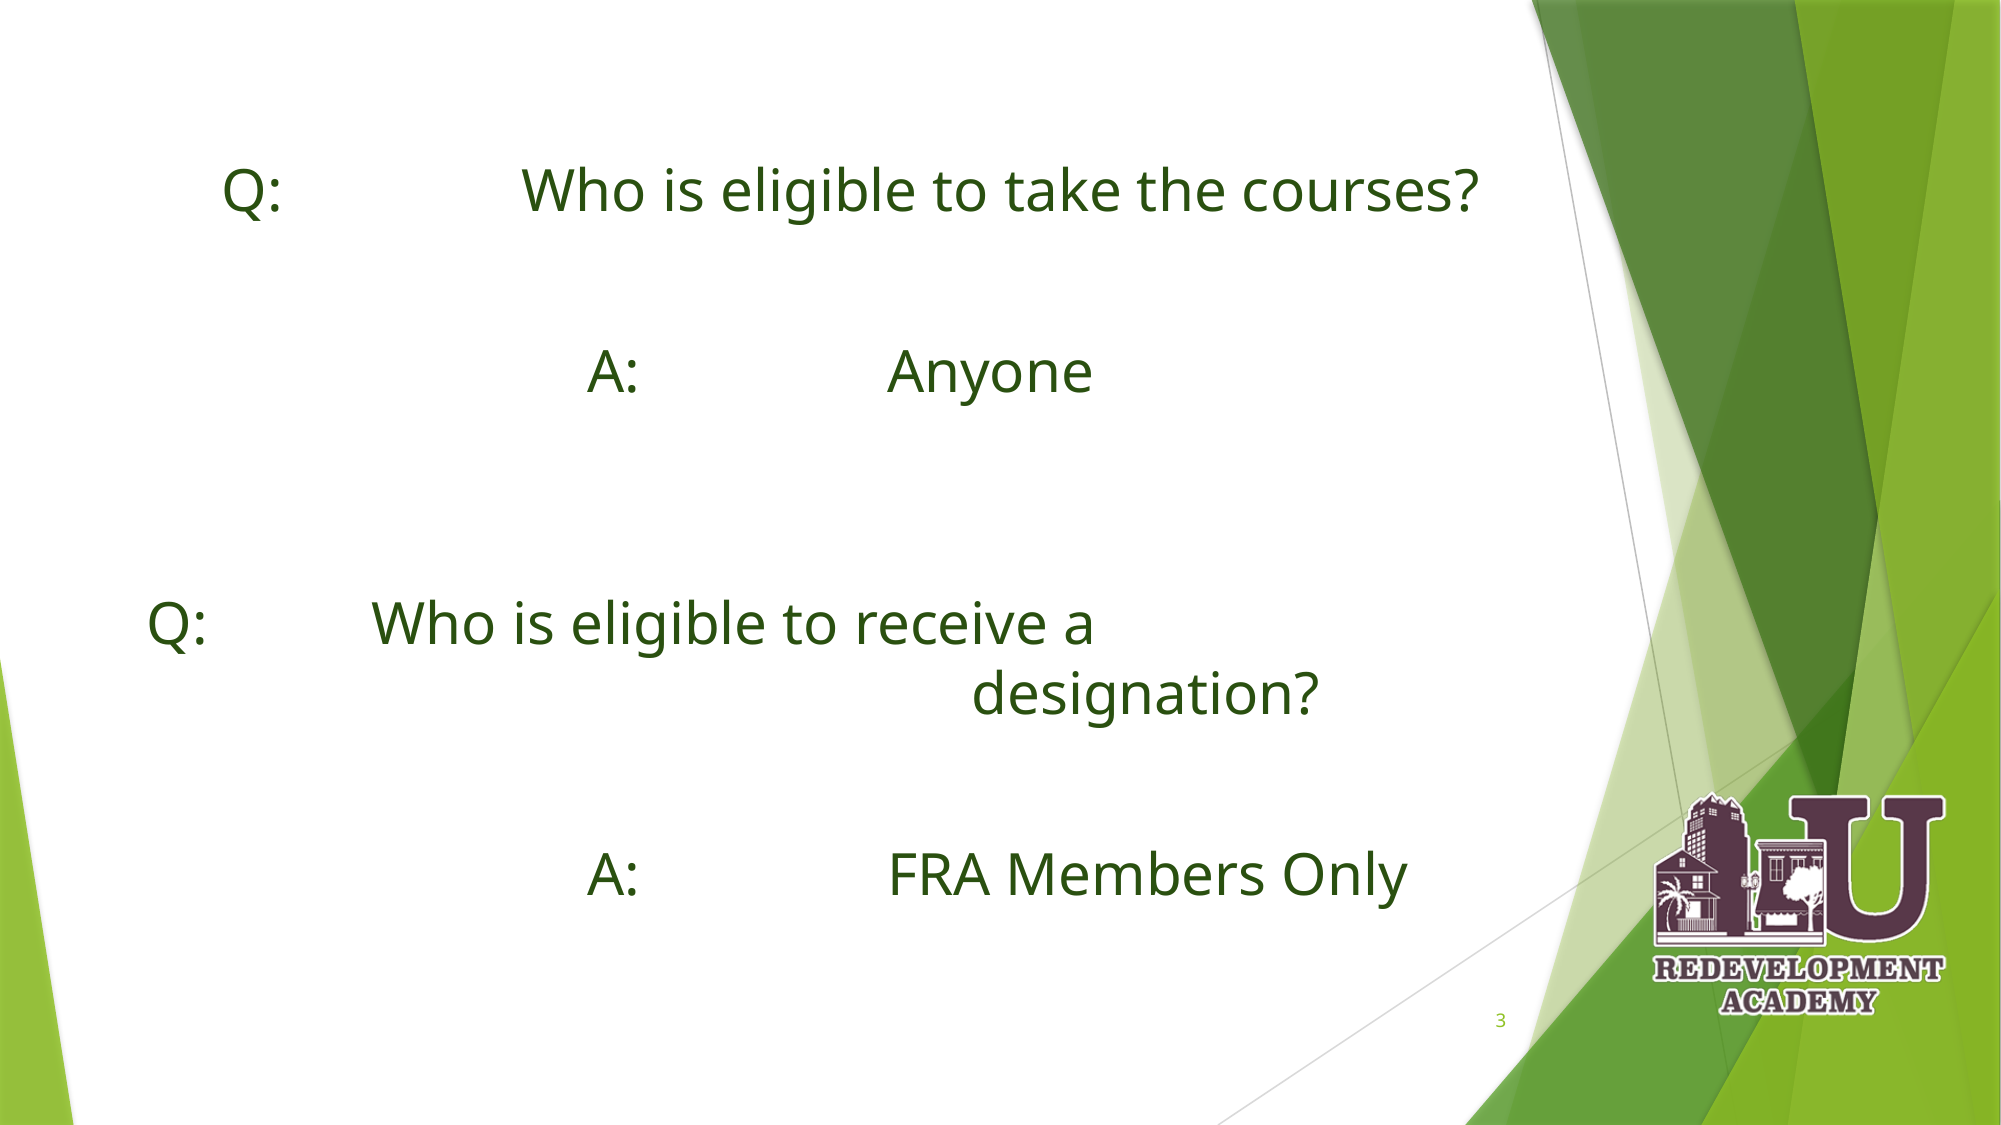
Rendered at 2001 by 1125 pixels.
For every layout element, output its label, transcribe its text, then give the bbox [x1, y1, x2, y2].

slide_number 3 [1409, 991, 1522, 1051]
picture [1644, 790, 1959, 1022]
list Q: Who is eligible to take the courses? A: Anyone Q: Who is eligible to receive a designation? A: FRA Members Only [56, 145, 1687, 992]
